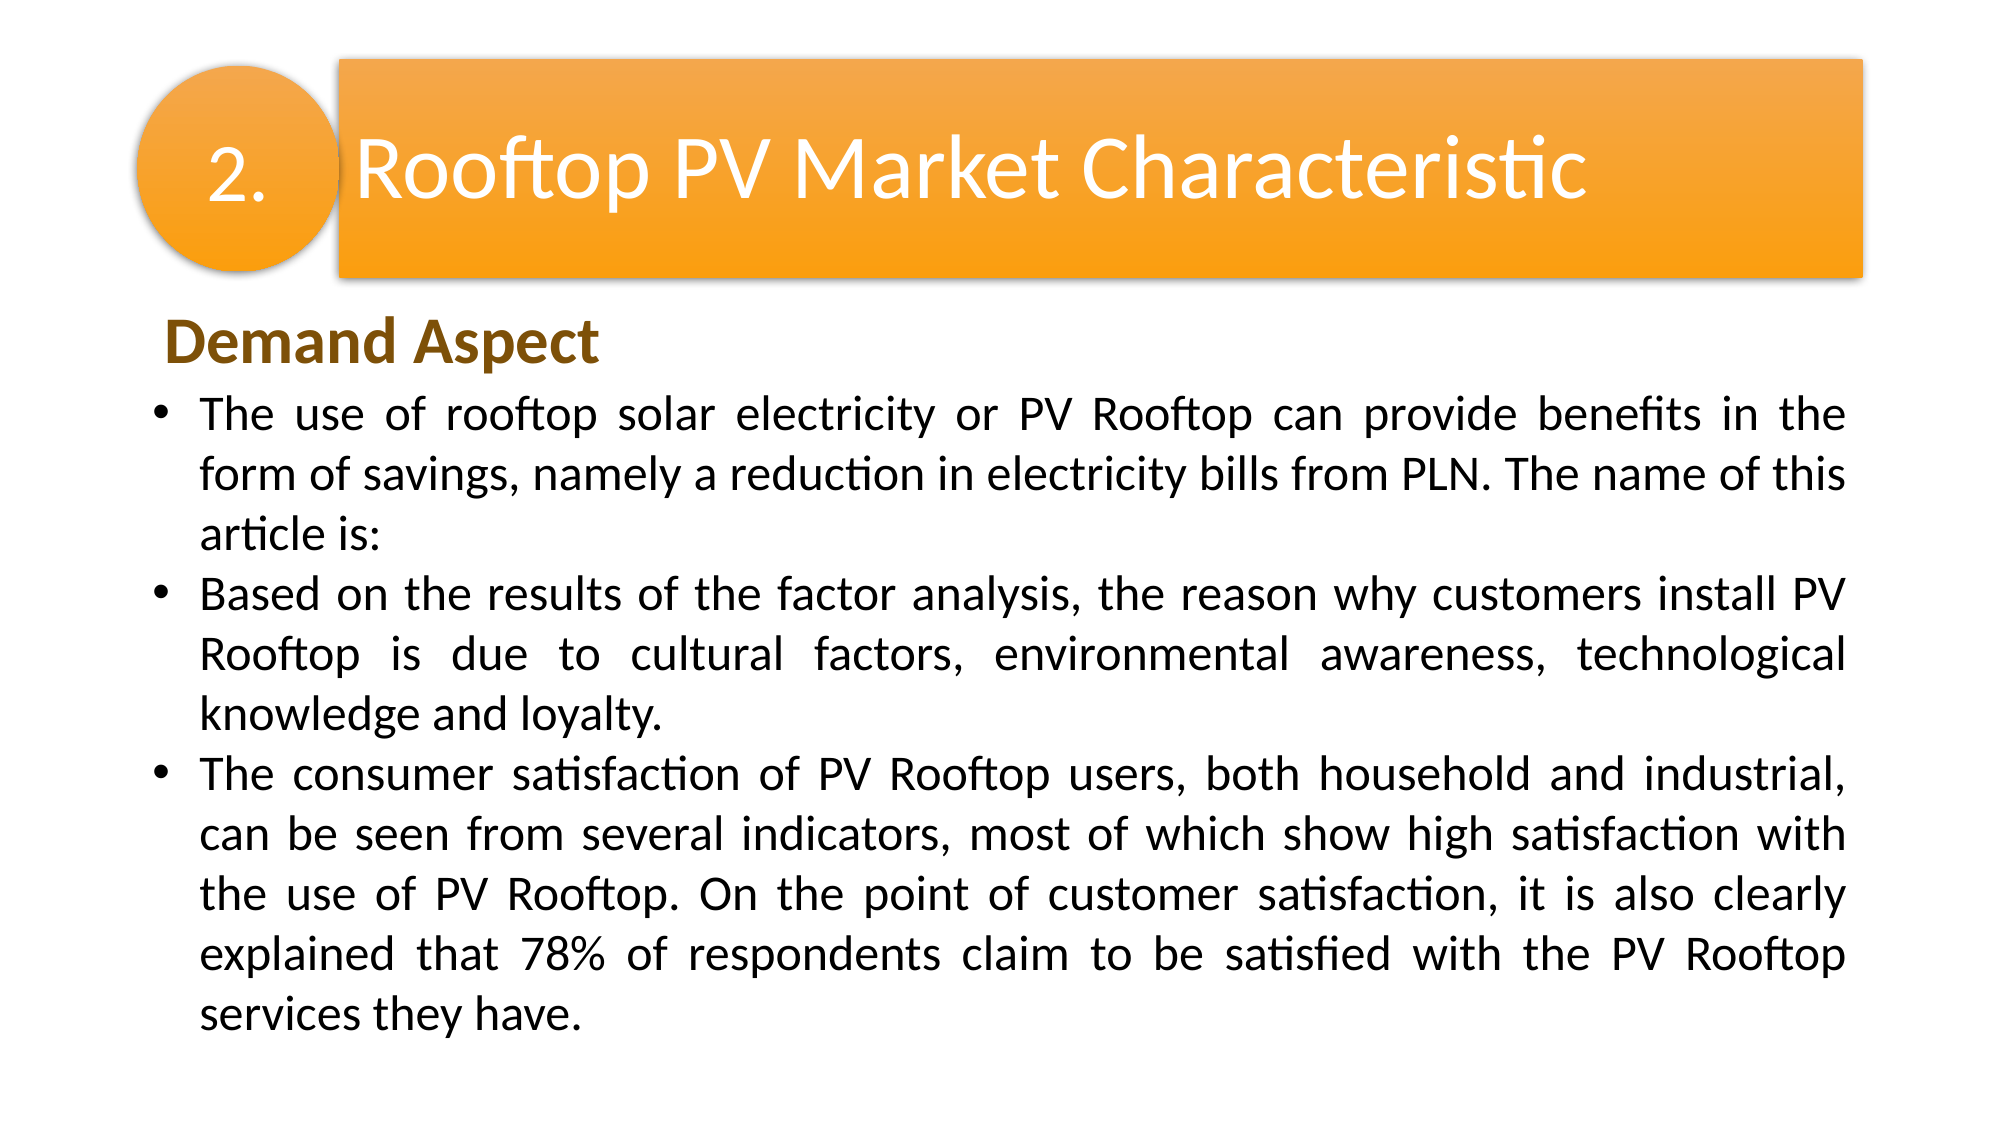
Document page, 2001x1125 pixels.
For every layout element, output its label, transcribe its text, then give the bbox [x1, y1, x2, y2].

text_box Demand Aspect [149, 289, 1036, 373]
text_box The use of rooftop solar electricity or PV Rooftop can provide benefits in the form of savings, namely a reduction in electricity bills from PLN. The name of this article is: Based on the results of the factor analysis, the reason why customers install PV Rooftop is due to cultural factors, environmental awareness, technological knowledge and loyalty. The consumer satisfaction of PV Rooftop users, both household and industrial, can be seen from several indicators, most of which show high satisfaction with the use of PV Rooftop. On the point of customer satisfaction, it is also clearly explained that 78% of respondents claim to be satisfied with the PV Rooftop services they have. [137, 373, 1863, 1119]
text_box Rooftop PV Market Characteristic [339, 59, 1863, 278]
text_box 2. [137, 65, 340, 272]
